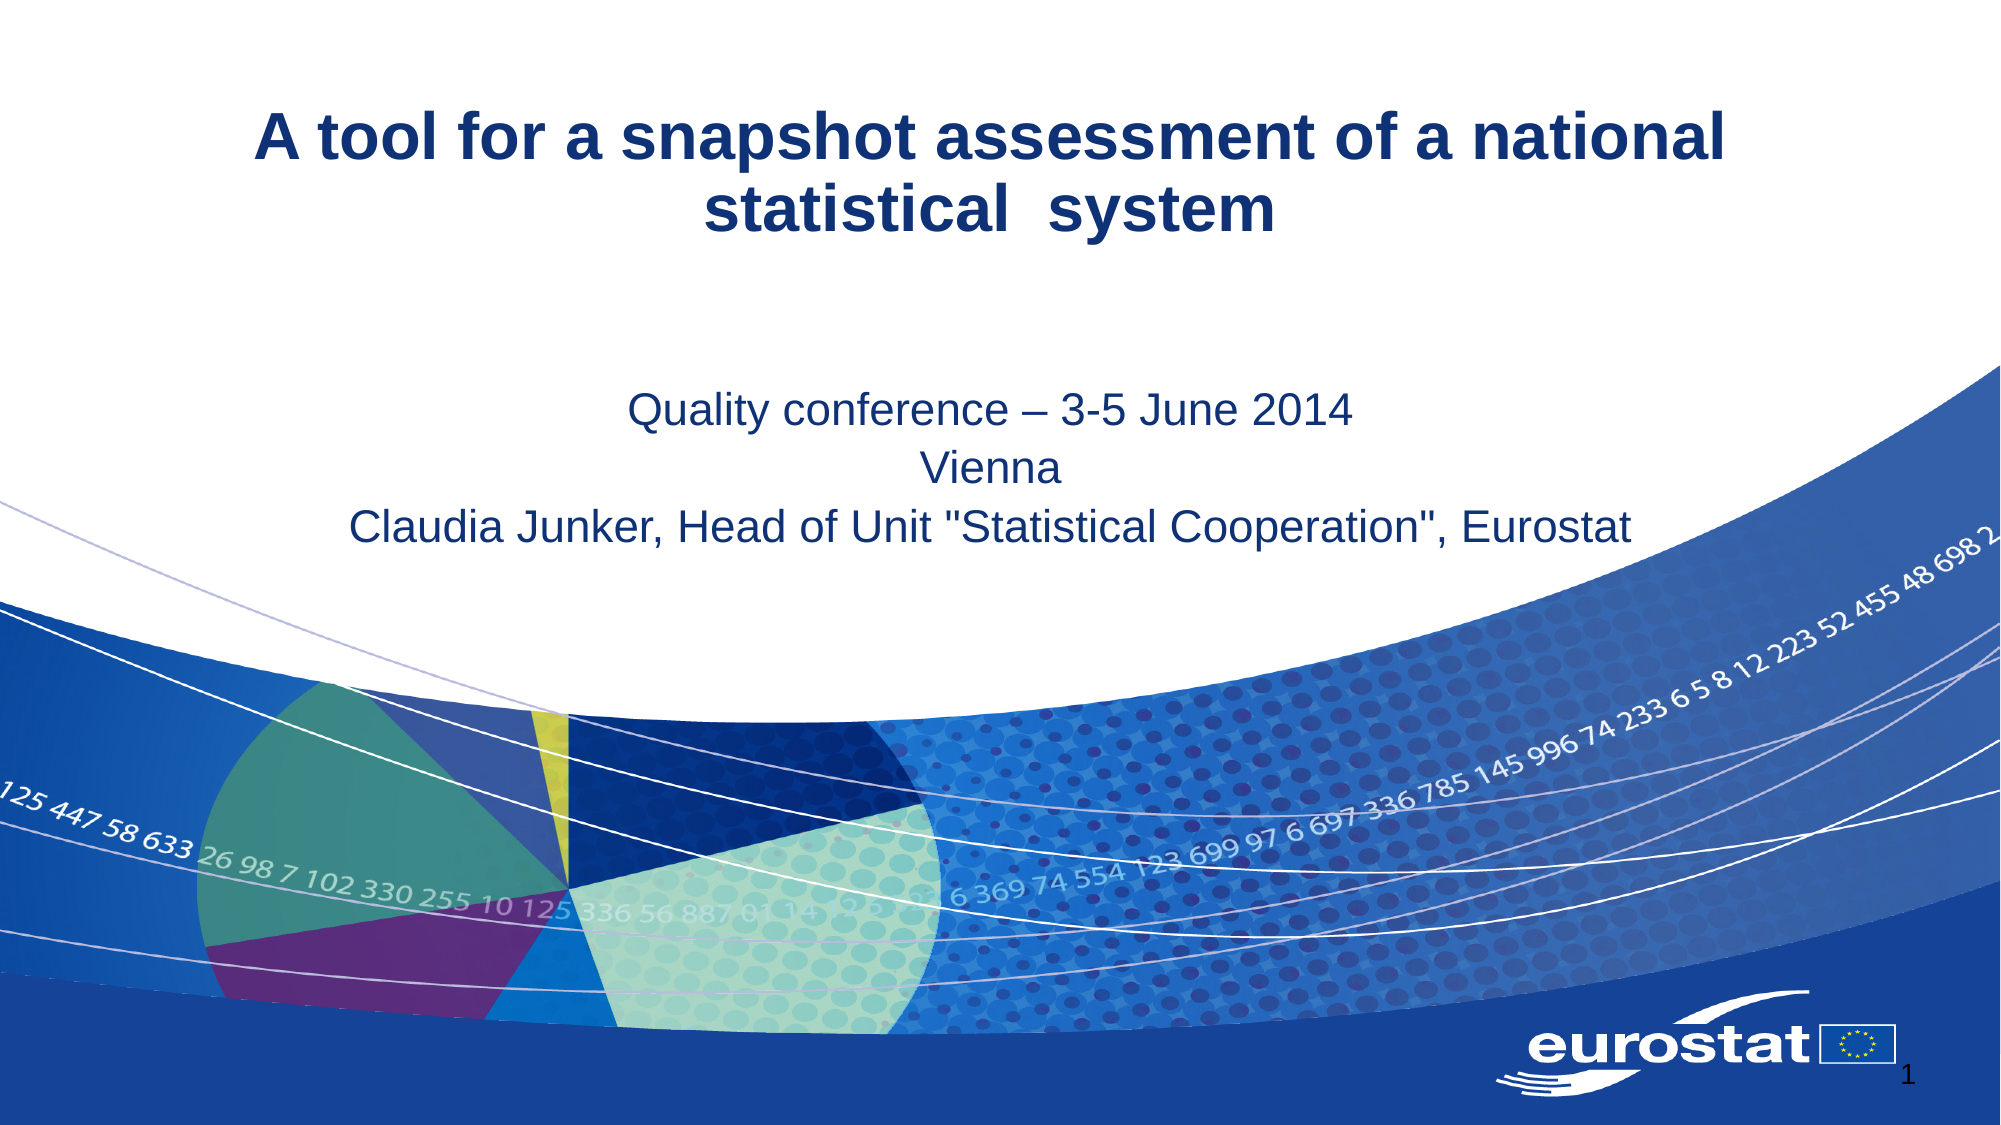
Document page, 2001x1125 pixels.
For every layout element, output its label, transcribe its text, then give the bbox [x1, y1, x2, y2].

picture [0, 0, 2001, 1125]
subtitle A tool for a snapshot assessment of a national statistical system Quality conference – 3-5 June 2014 Vienna Claudia Junker, Head of Unit "Statistical Cooperation", Eurostat [88, 26, 1894, 659]
slide_number 1 [1816, 1047, 2000, 1123]
